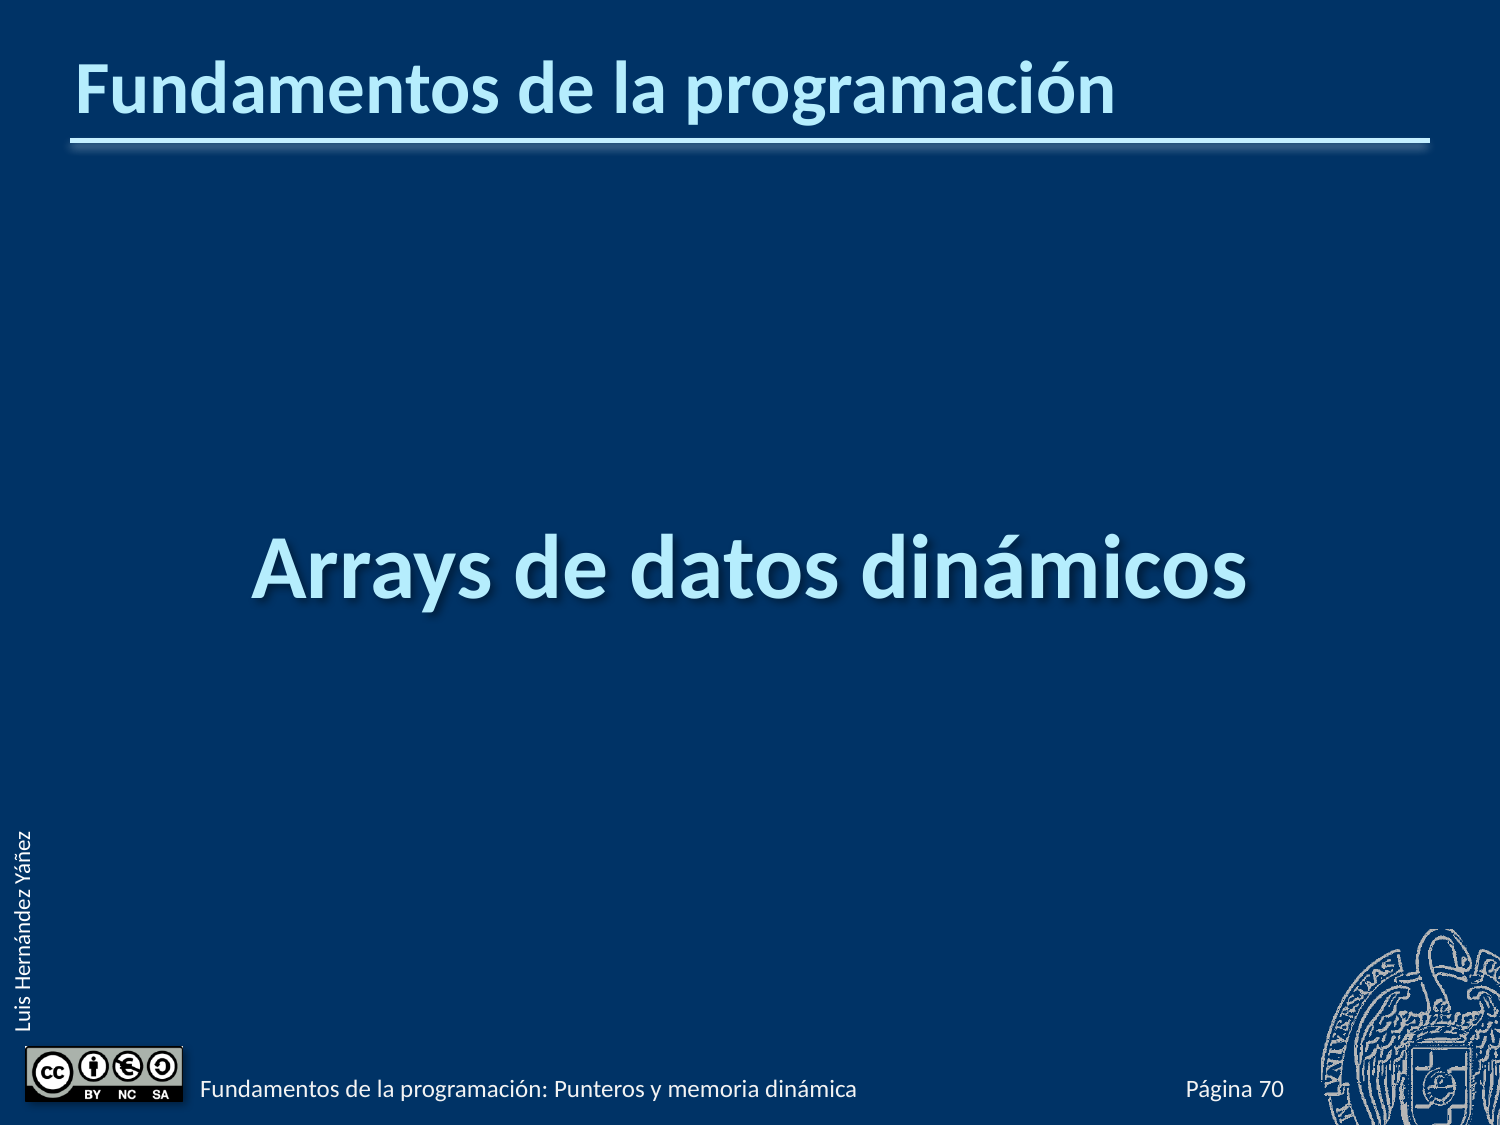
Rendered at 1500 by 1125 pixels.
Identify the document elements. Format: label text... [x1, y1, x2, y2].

text_box Arrays de datos dinámicos [236, 499, 1264, 624]
footer Fundamentos de la programación: Punteros y memoria dinámica [200, 1042, 1114, 1103]
picture [25, 1046, 183, 1102]
picture [1321, 929, 1500, 1125]
slide_number Página 916 [1136, 1042, 1285, 1103]
title Fundamentos de la programación [75, 46, 1425, 129]
